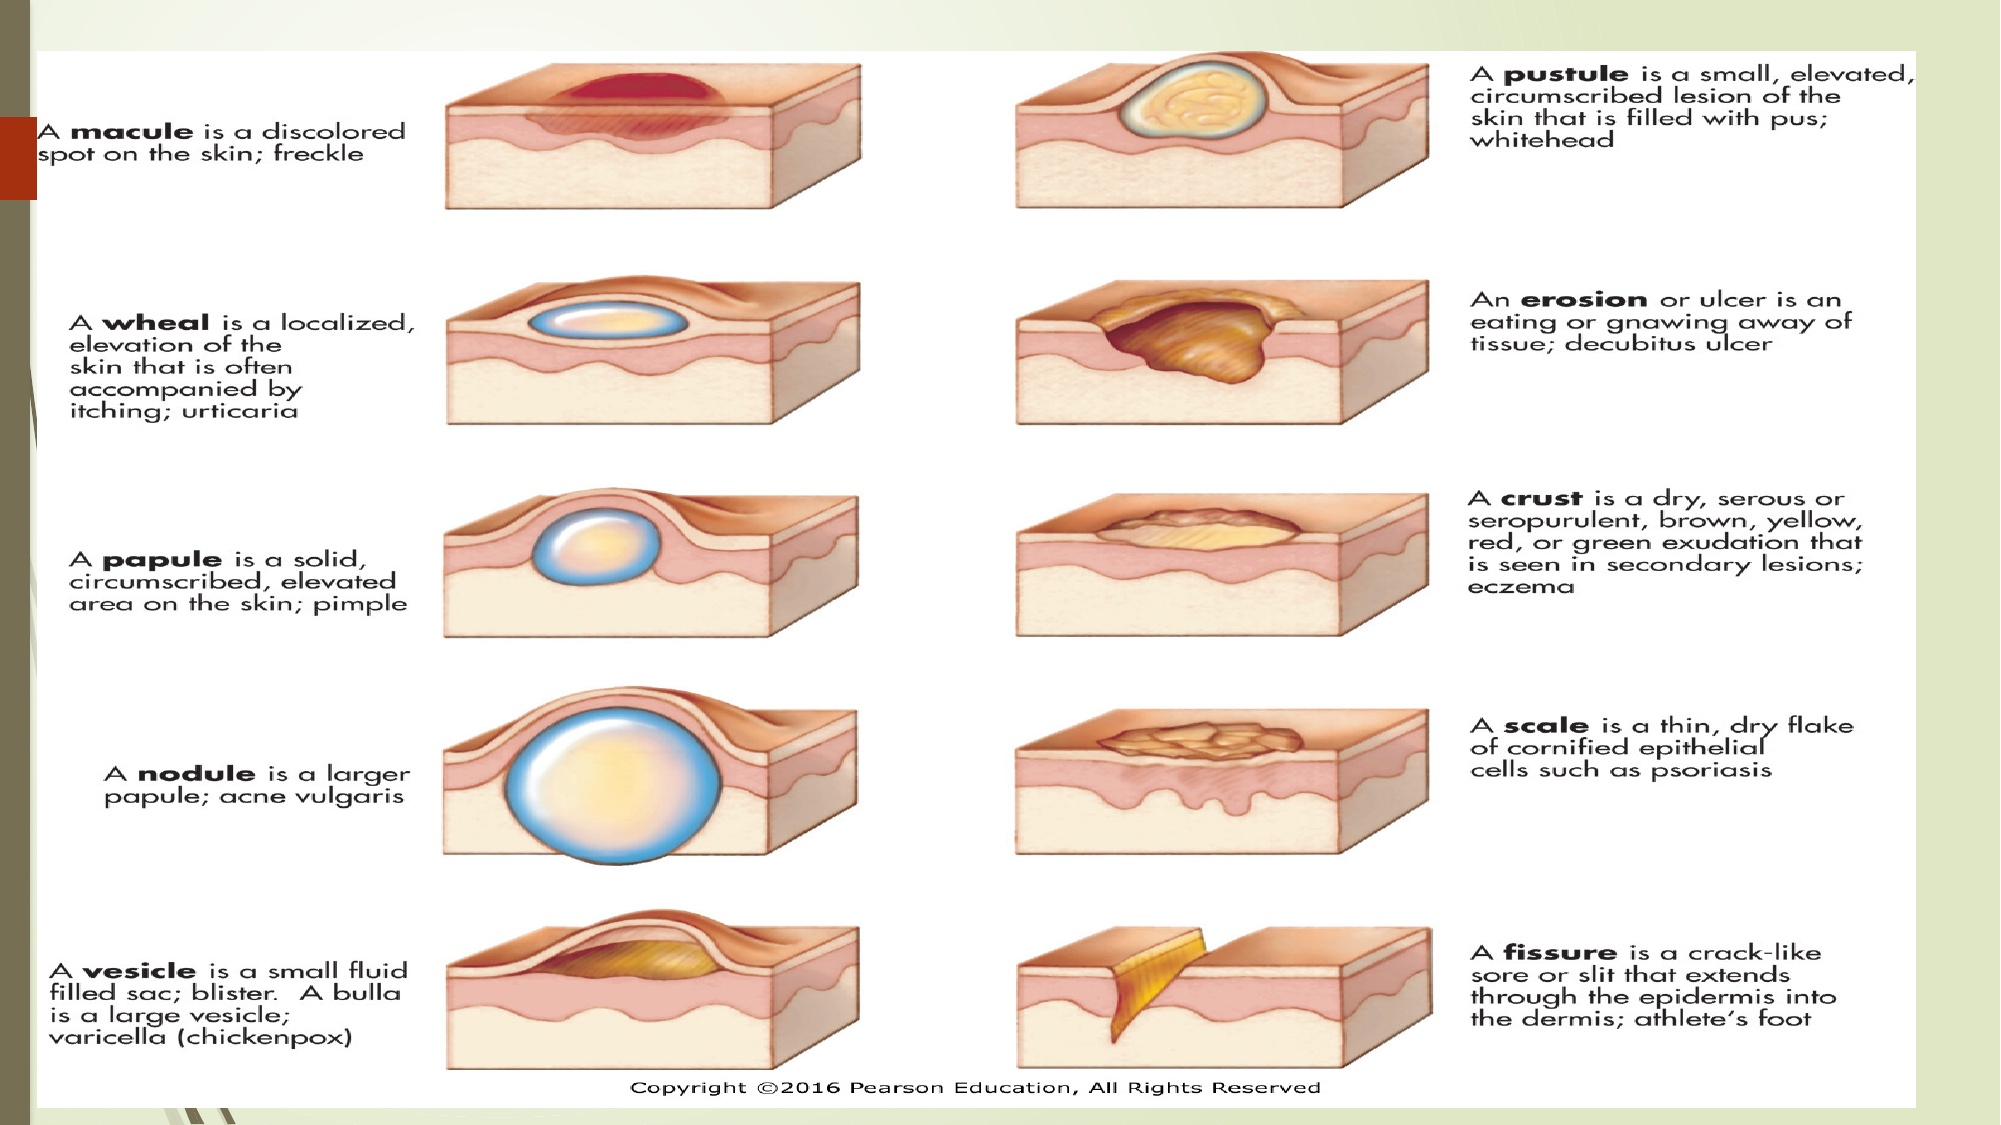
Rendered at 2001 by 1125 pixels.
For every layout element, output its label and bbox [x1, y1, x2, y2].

list [37, 51, 1916, 1109]
